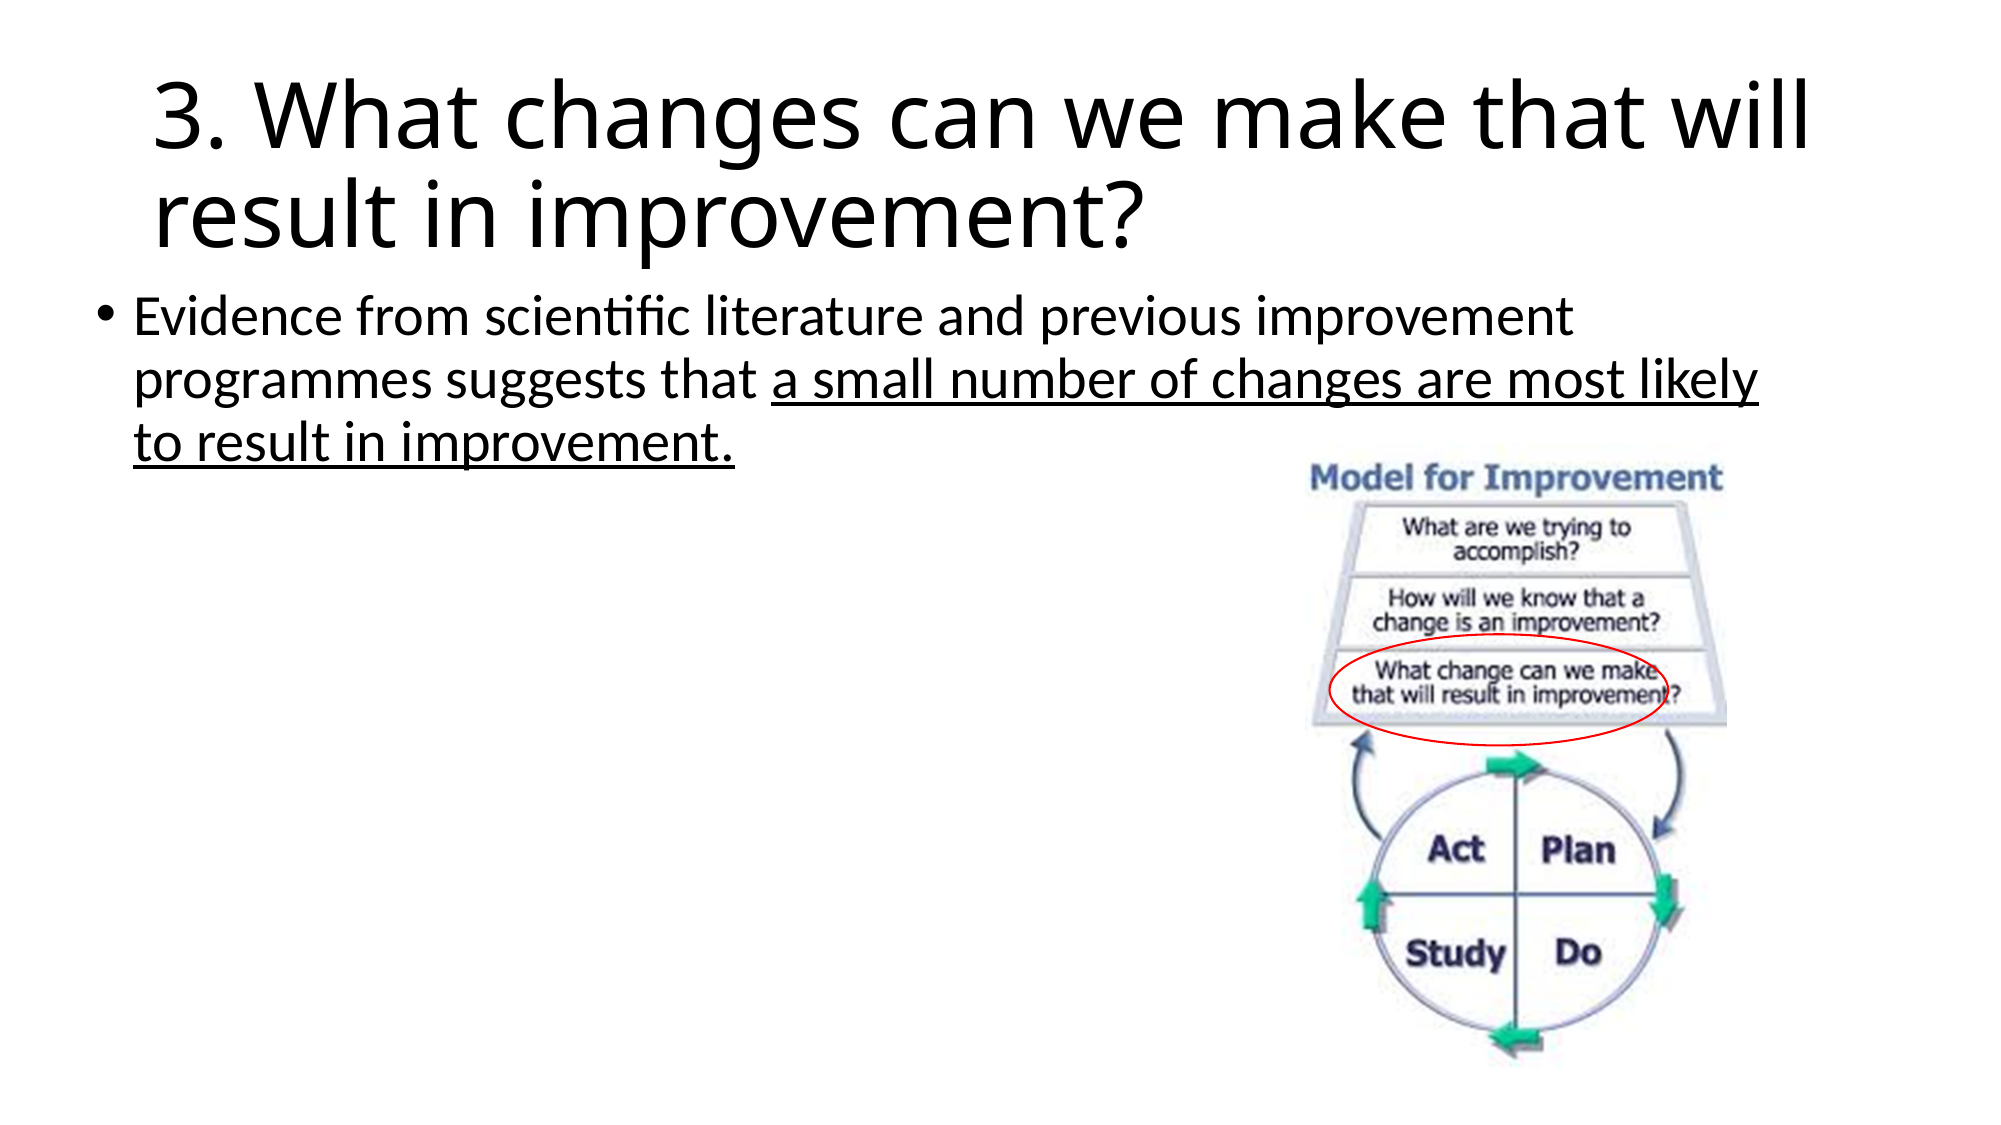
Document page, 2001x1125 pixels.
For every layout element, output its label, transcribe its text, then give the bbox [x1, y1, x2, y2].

title 3. What changes can we make that will result in improvement? [137, 59, 1863, 278]
list Evidence from scientific literature and previous improvement programmes suggests that a small number of changes are most likely to result in improvement. [80, 277, 1806, 992]
picture [1305, 443, 1727, 1069]
